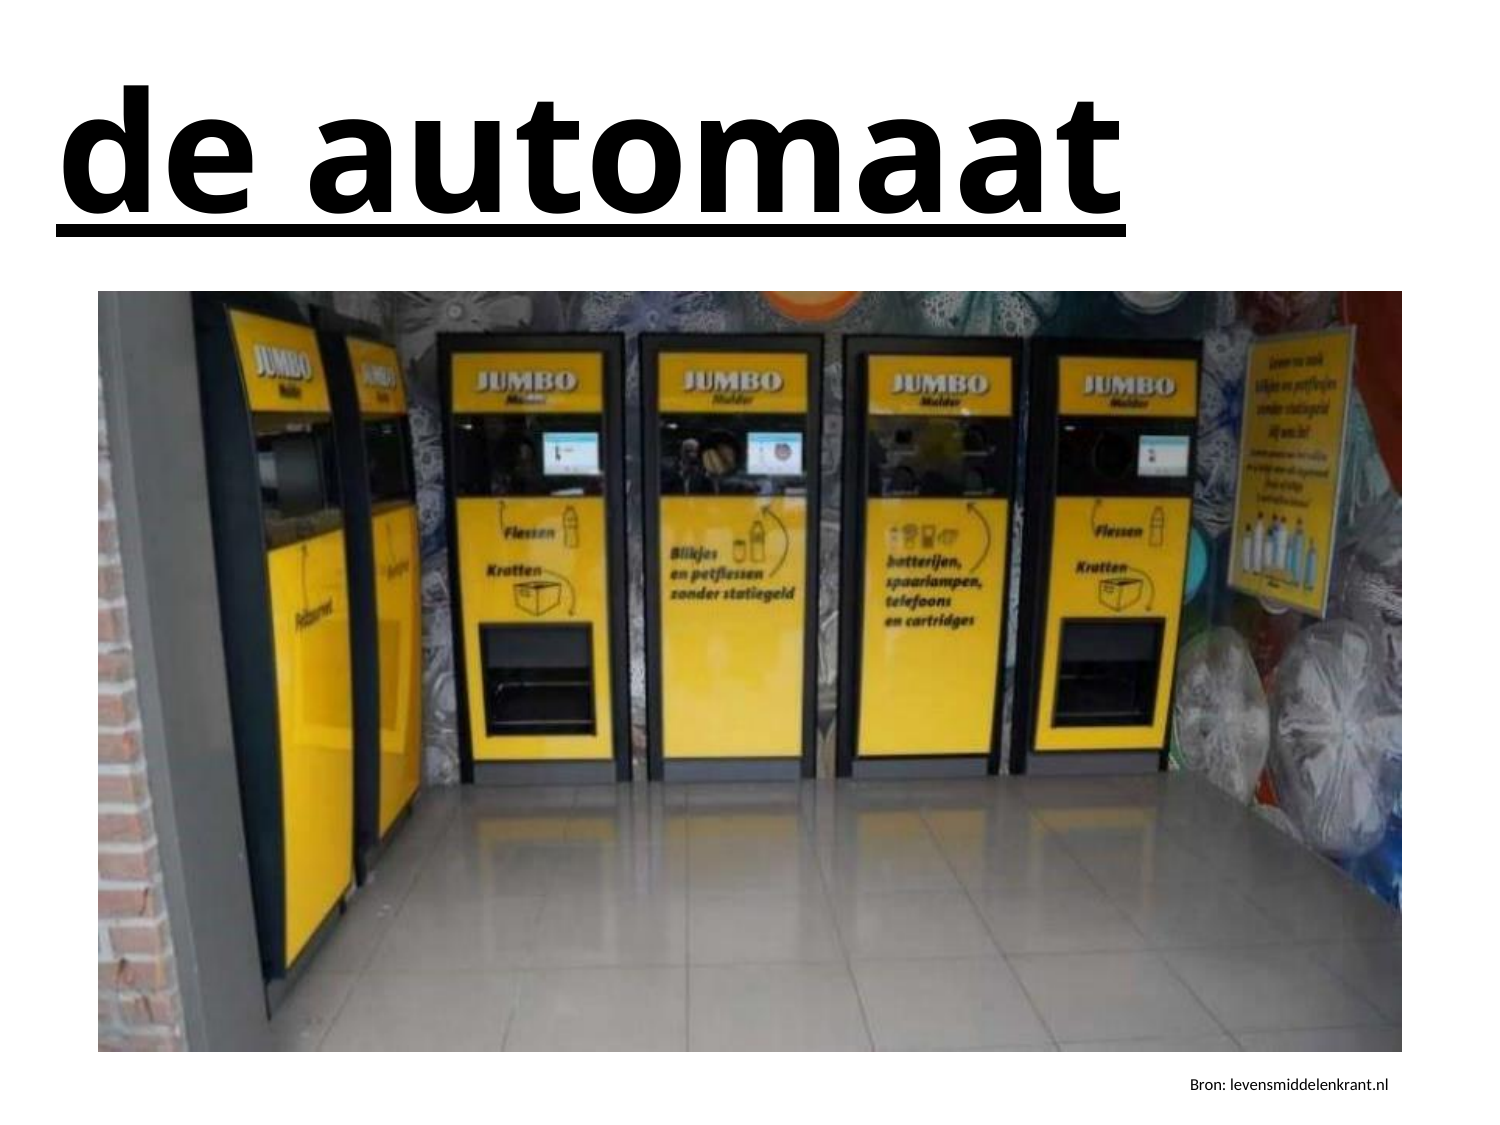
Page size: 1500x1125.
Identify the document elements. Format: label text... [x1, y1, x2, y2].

text_box de automaat [41, 38, 1493, 253]
text_box Bron: levensmiddelenkrant.nl [1175, 1046, 1500, 1102]
picture [98, 291, 1402, 1052]
